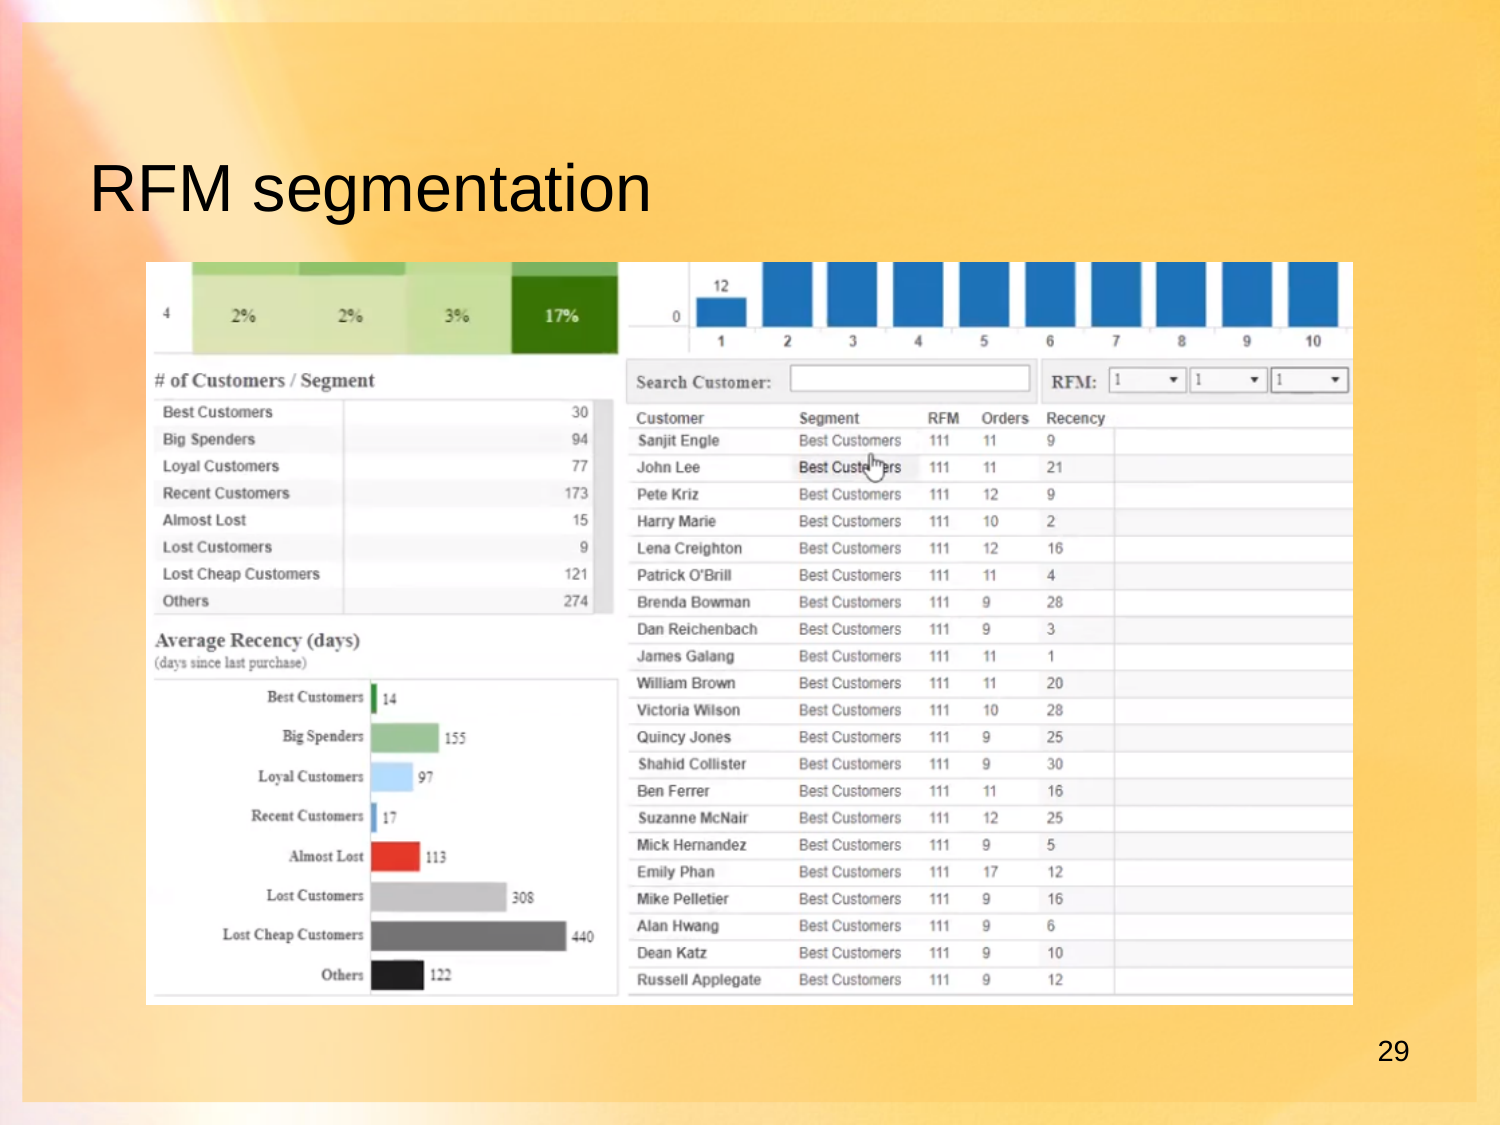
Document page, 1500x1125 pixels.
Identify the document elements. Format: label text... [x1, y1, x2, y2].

slide_number 29 [1074, 1024, 1425, 1103]
picture [0, 0, 1500, 1125]
title RFM segmentation [74, 45, 1425, 233]
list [146, 262, 1353, 1006]
